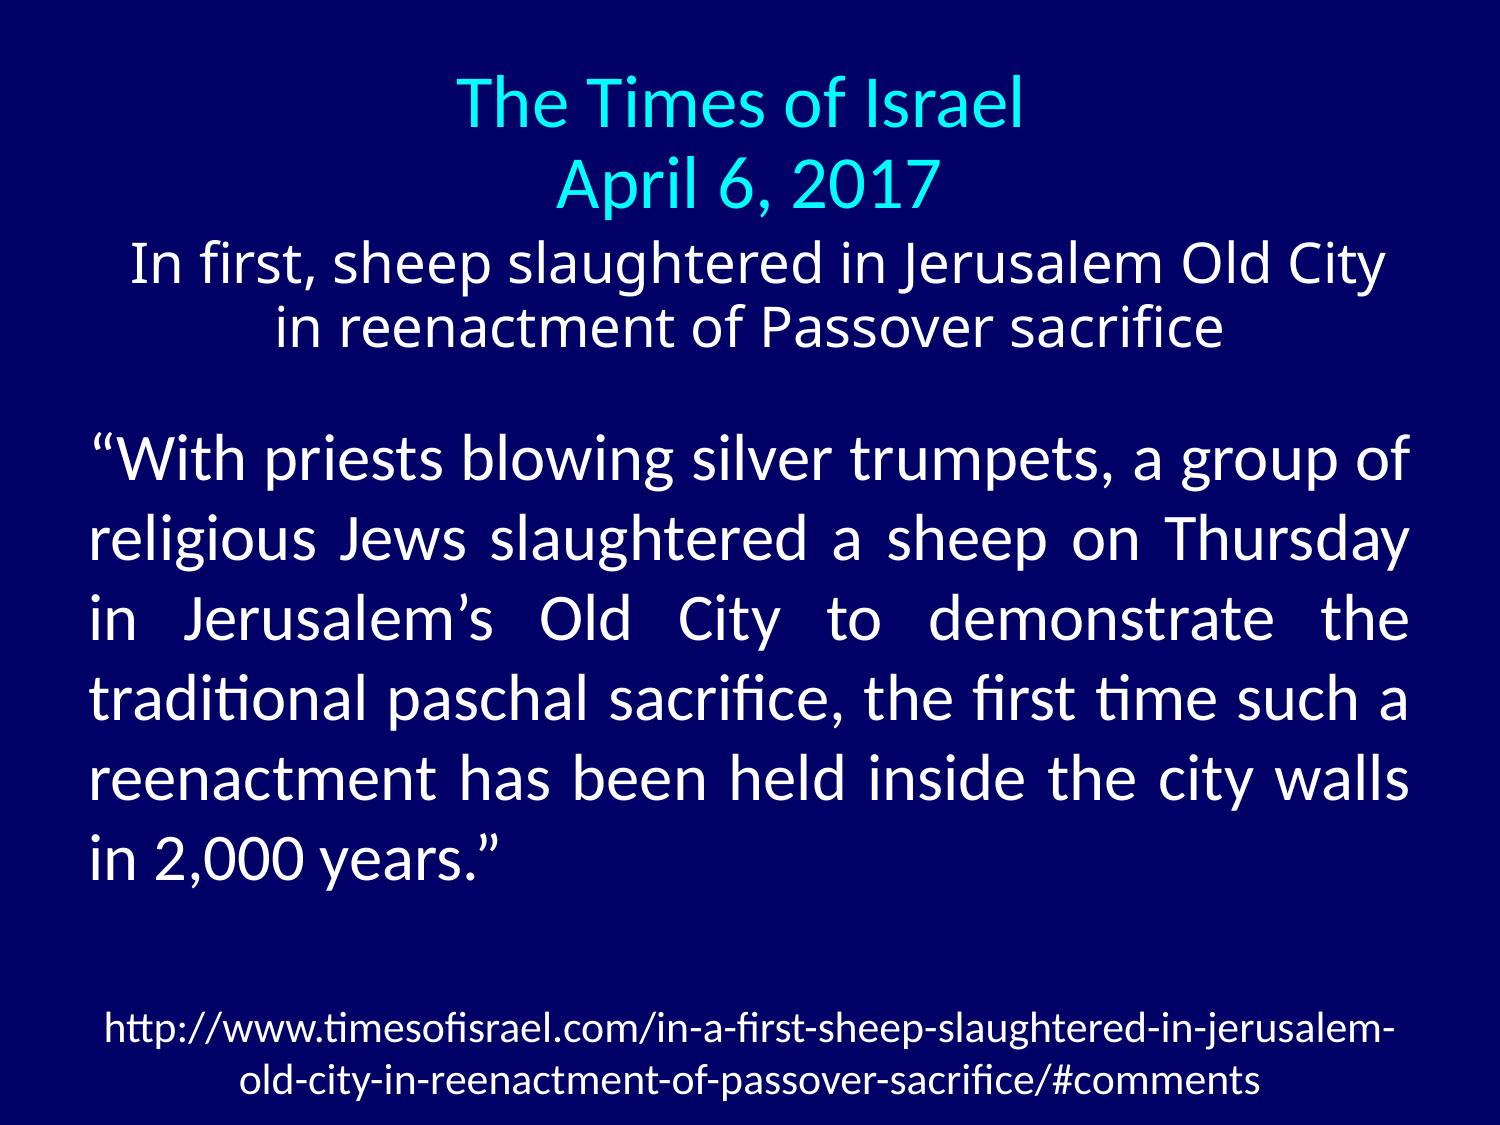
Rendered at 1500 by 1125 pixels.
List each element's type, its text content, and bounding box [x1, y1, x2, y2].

text_box http://www.timesofisrael.com/in-a-first-sheep-slaughtered-in-jerusalem-old-city-in-reenactment-of-passover-sacrifice/#comments [79, 991, 1421, 1111]
text_box “With priests blowing silver trumpets, a group of religious Jews slaughtered a sheep on Thursday in Jerusalem’s Old City to demonstrate the traditional paschal sacrifice, the first time such a reenactment has been held inside the city walls in 2,000 years.” [73, 406, 1427, 901]
title The Times of Israel April 6, 2017 In first, sheep slaughtered in Jerusalem Old City in reenactment of Passover sacrifice [75, 37, 1425, 385]
